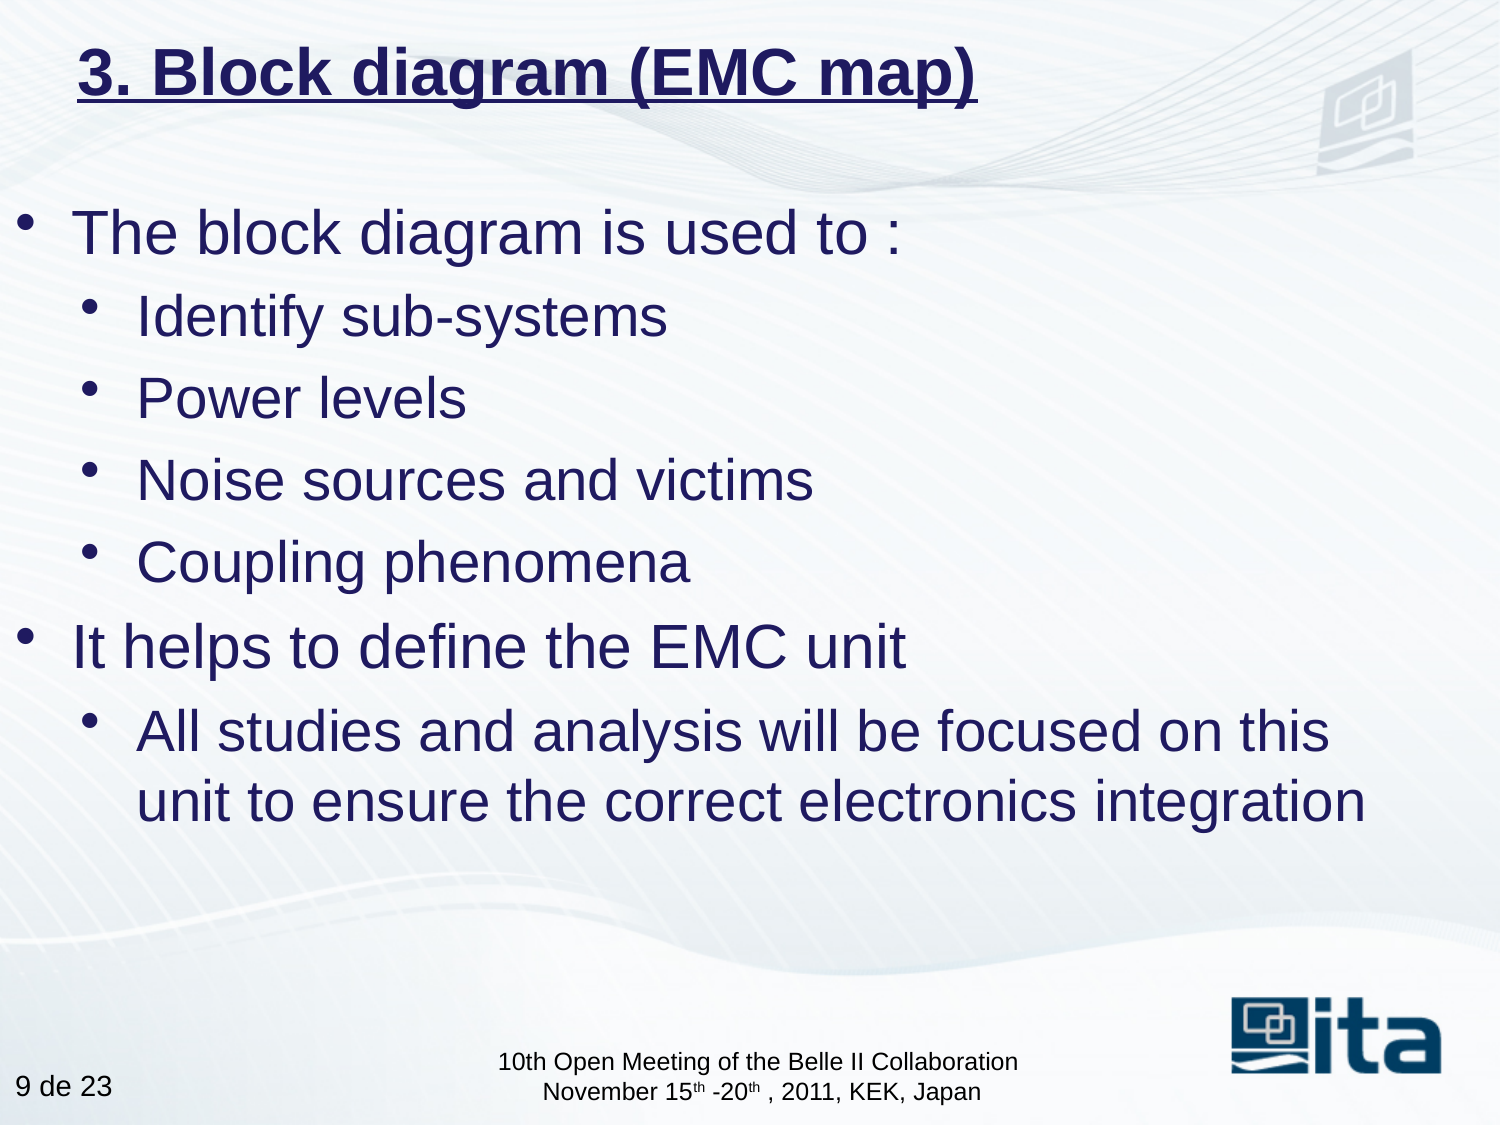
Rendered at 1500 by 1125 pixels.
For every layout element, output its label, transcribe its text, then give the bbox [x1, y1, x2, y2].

slide_number 8 de 23 [0, 1059, 160, 1125]
footer 10th Open Meeting of the Belle II Collaboration November 15th -20th , 2011, KEK, Japan [312, 1037, 1213, 1125]
list The block diagram is used to : Identify sub-systems Power levels Noise sources and victims Coupling phenomena It helps to define the EMC unit All studies and analysis will be focused on this unit to ensure the correct electronics integration [0, 184, 1438, 973]
title 3. Block diagram (EMC map) [62, 8, 1282, 130]
picture [0, 0, 1500, 1125]
